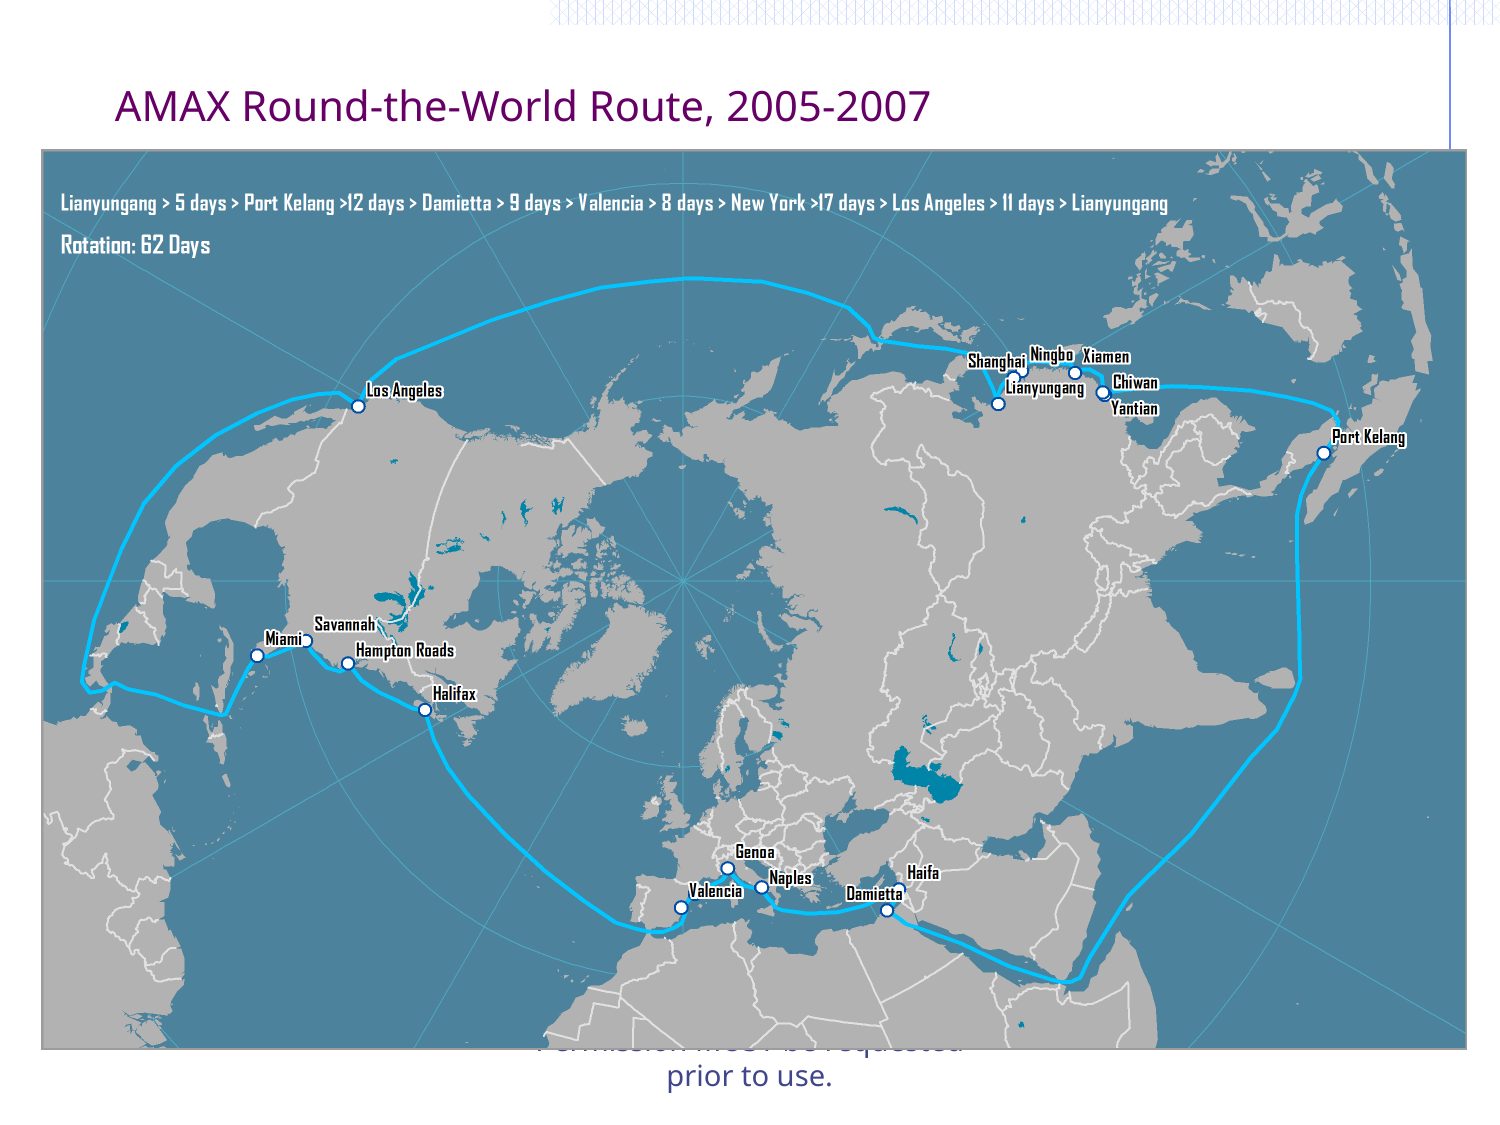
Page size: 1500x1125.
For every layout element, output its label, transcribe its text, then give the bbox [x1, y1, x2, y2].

title AMAX Round-the-World Route, 2005-2007 [99, 49, 1376, 148]
footer Copyright © 1998-2016, Dr. Jean-Paul Rodrigue, Dept. of Global Studies & Geography, Hofstra University. For personal or classroom use ONLY. This material (including graphics) is not public domain and cannot be published, in whole or in part, in ANY form (printed or electronic) and on any media without consent. This includes conference presentations. Permission MUST be requested prior to use. [512, 1058, 988, 1101]
picture [41, 149, 1467, 1051]
